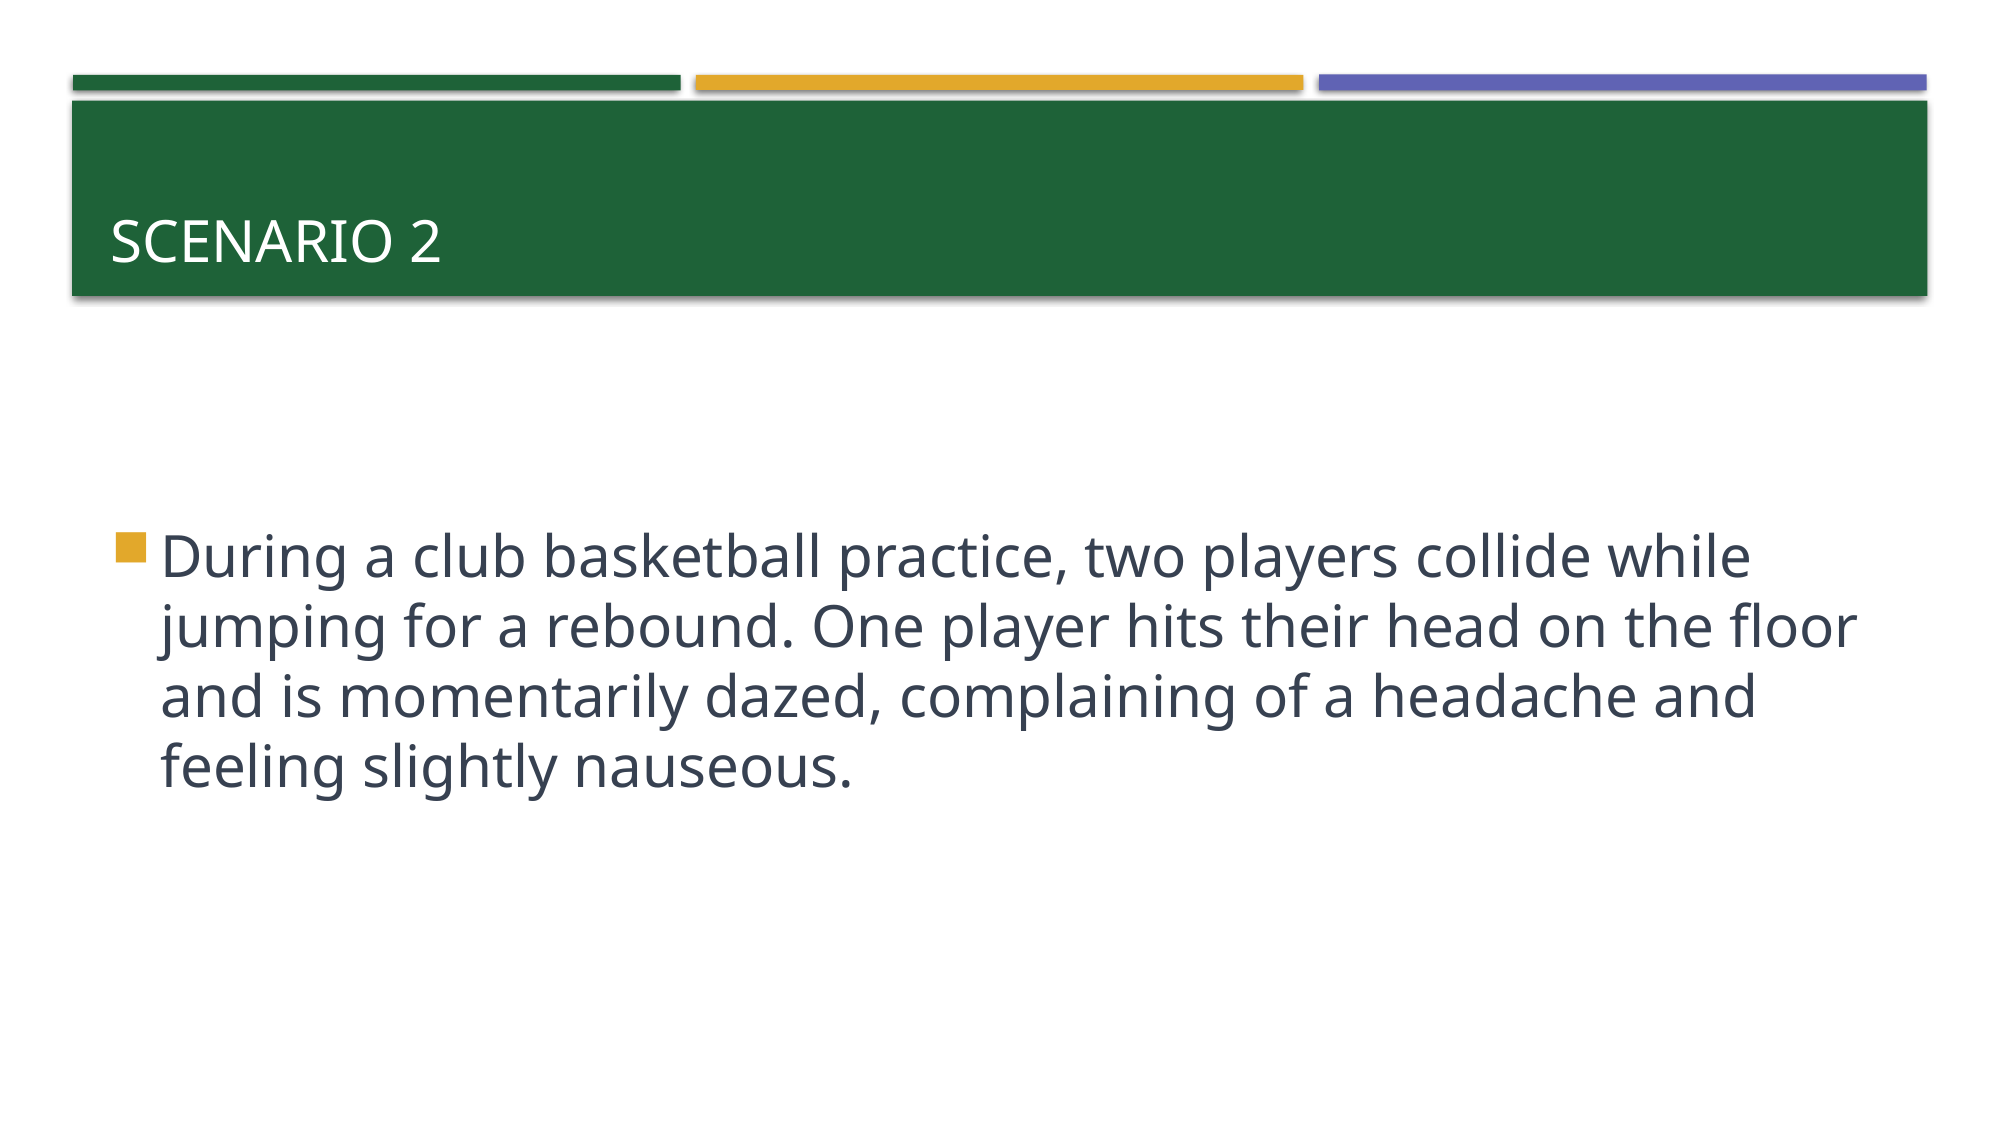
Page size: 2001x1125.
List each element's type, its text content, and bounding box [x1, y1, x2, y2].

list During a club basketball practice, two players collide while jumping for a rebound. One player hits their head on the floor and is momentarily dazed, complaining of a headache and feeling slightly nauseous. [95, 357, 1905, 962]
title SCENARIO 2 [95, 115, 1905, 282]
